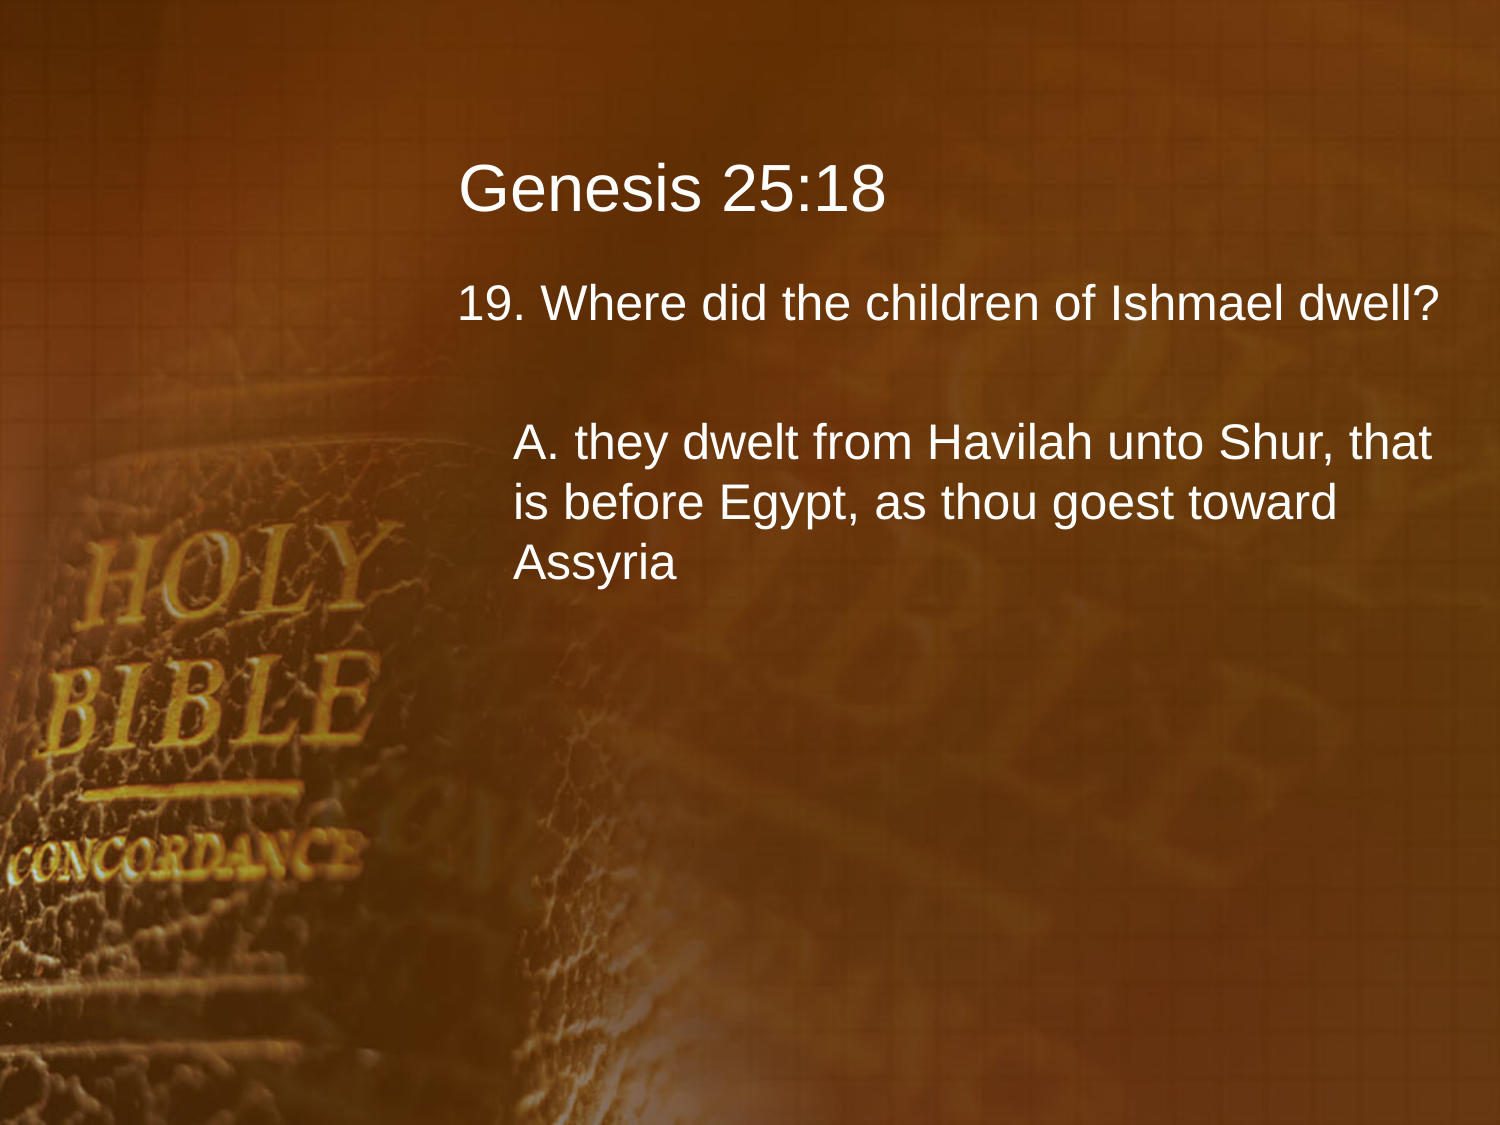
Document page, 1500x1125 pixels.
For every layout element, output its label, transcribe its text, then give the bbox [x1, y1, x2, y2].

picture [0, 0, 1500, 1125]
title Genesis 25:18 [443, 44, 1480, 233]
list 19. Where did the children of Ishmael dwell? A. they dwelt from Havilah unto Shur, that is before Egypt, as thou goest toward Assyria [441, 262, 1480, 1006]
